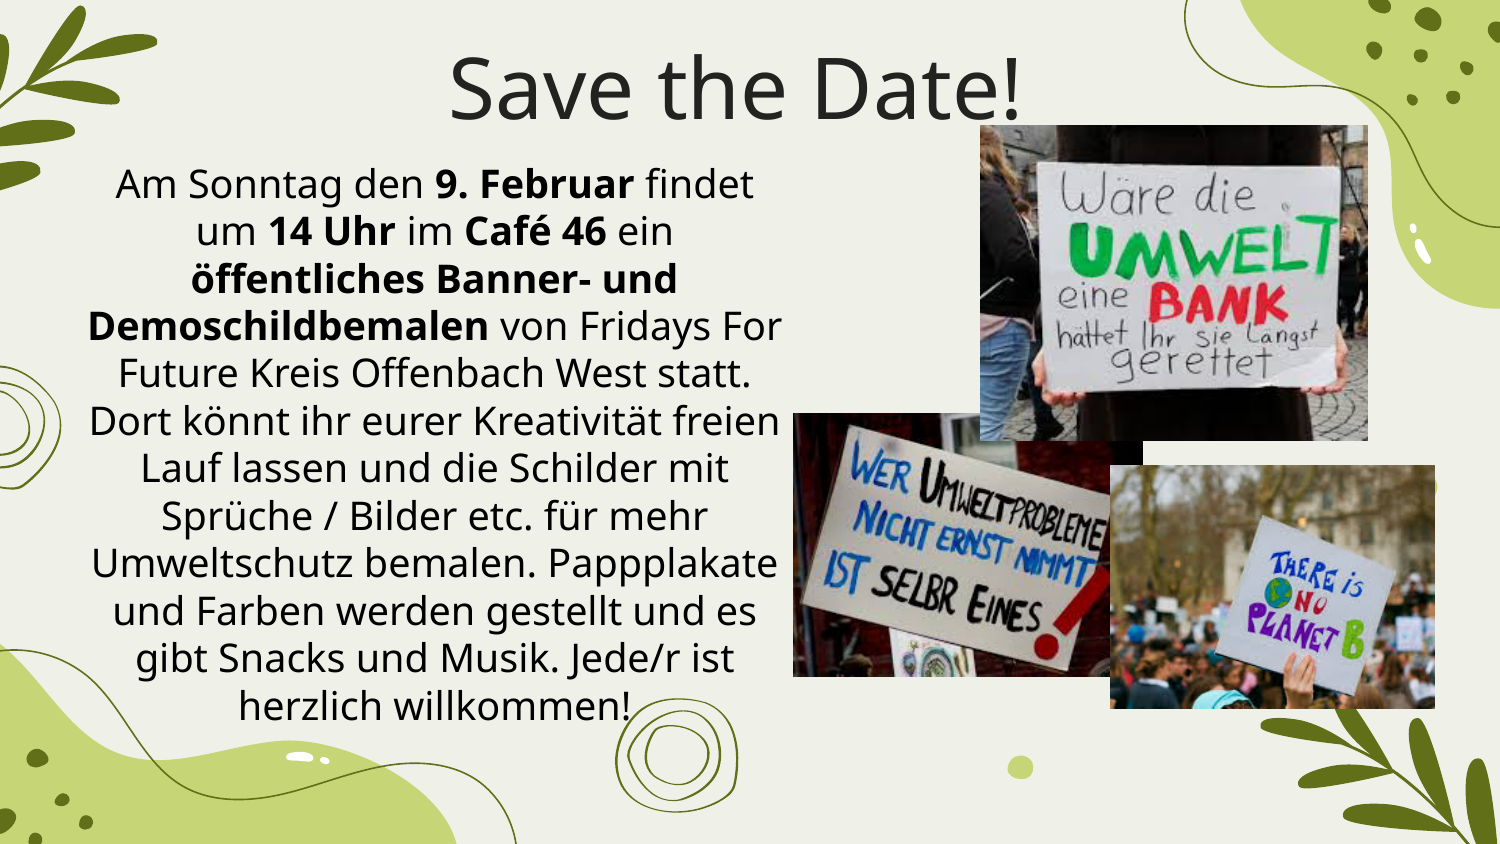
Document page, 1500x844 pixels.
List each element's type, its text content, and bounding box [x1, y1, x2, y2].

text_box Am Sonntag den 9. Februar findet um 14 Uhr im Café 46 ein öffentliches Banner- und Demoschildbemalen von Fridays For Future Kreis Offenbach West statt. Dort könnt ihr eurer Kreativität freien Lauf lassen und die Schilder mit Sprüche / Bilder etc. für mehr Umweltschutz bemalen. Pappplakate und Farben werden gestellt und es gibt Snacks und Musik. Jede/r ist herzlich willkommen! [65, 151, 805, 736]
picture [793, 124, 1435, 710]
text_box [1129, 0, 1500, 352]
title Save the Date! [433, 19, 1124, 144]
